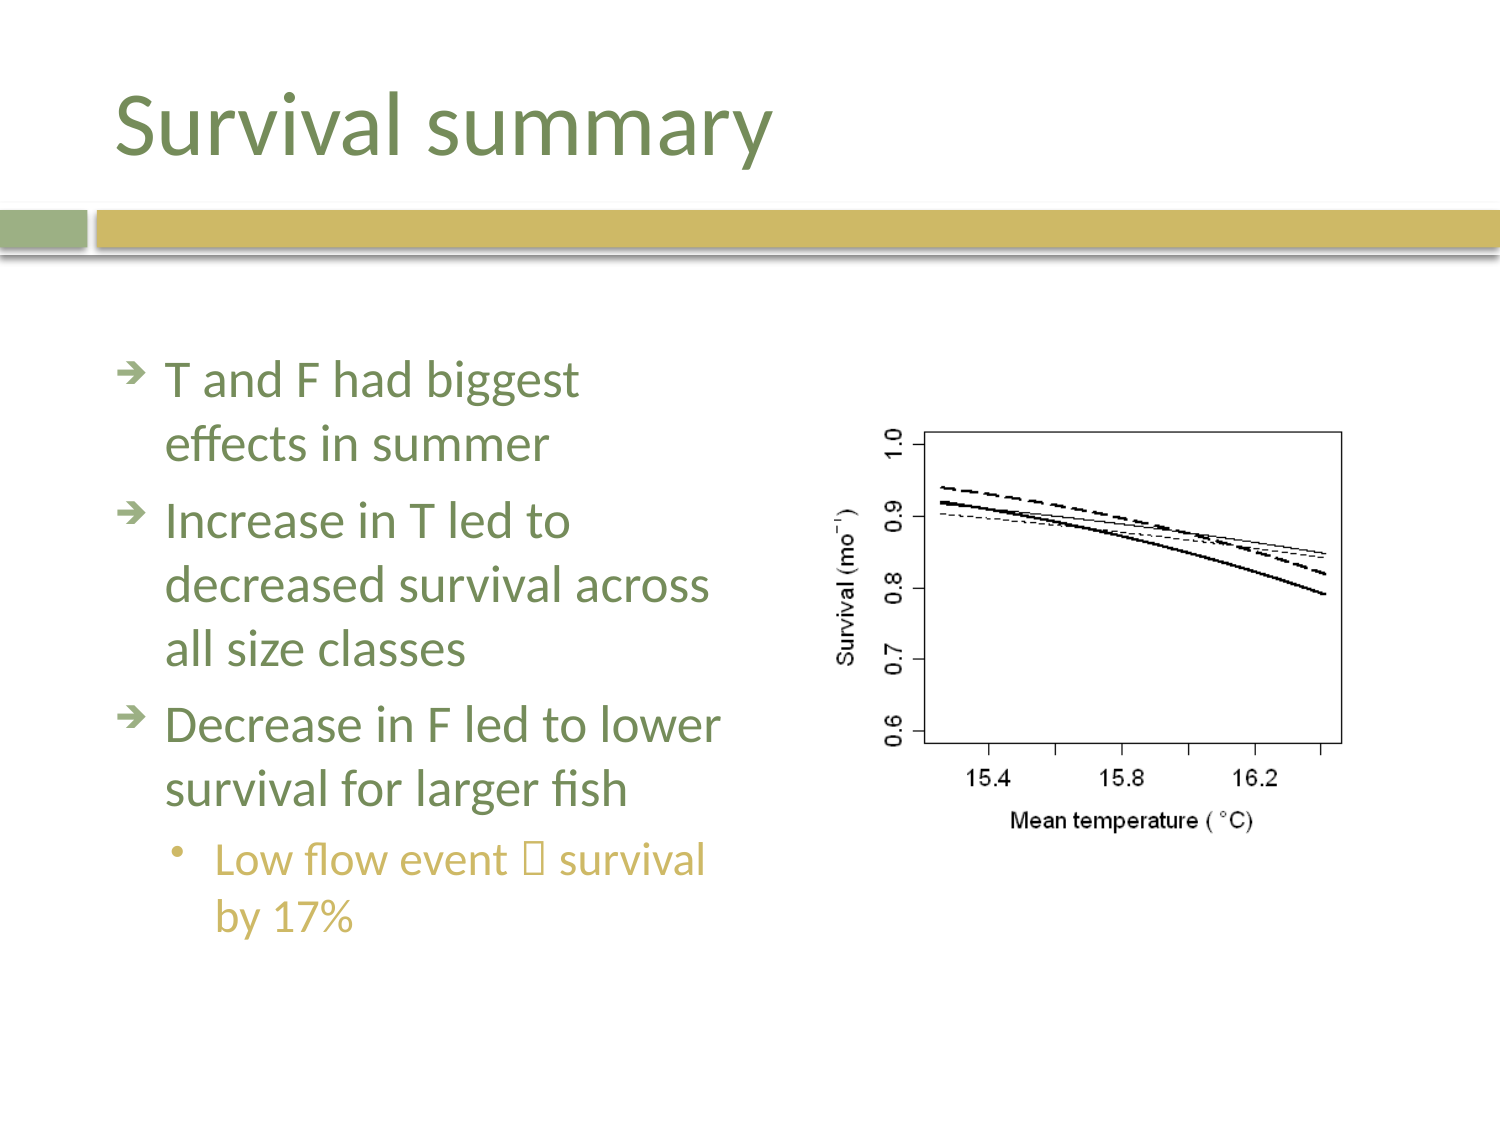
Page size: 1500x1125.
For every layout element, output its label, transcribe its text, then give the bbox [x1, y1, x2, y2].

picture [834, 341, 1388, 857]
list T and F had biggest effects in summer Increase in T led to decreased survival across all size classes Decrease in F led to lower survival for larger fish Low flow event  survival by 17% [99, 260, 738, 1011]
title Survival summary [99, 37, 1438, 200]
